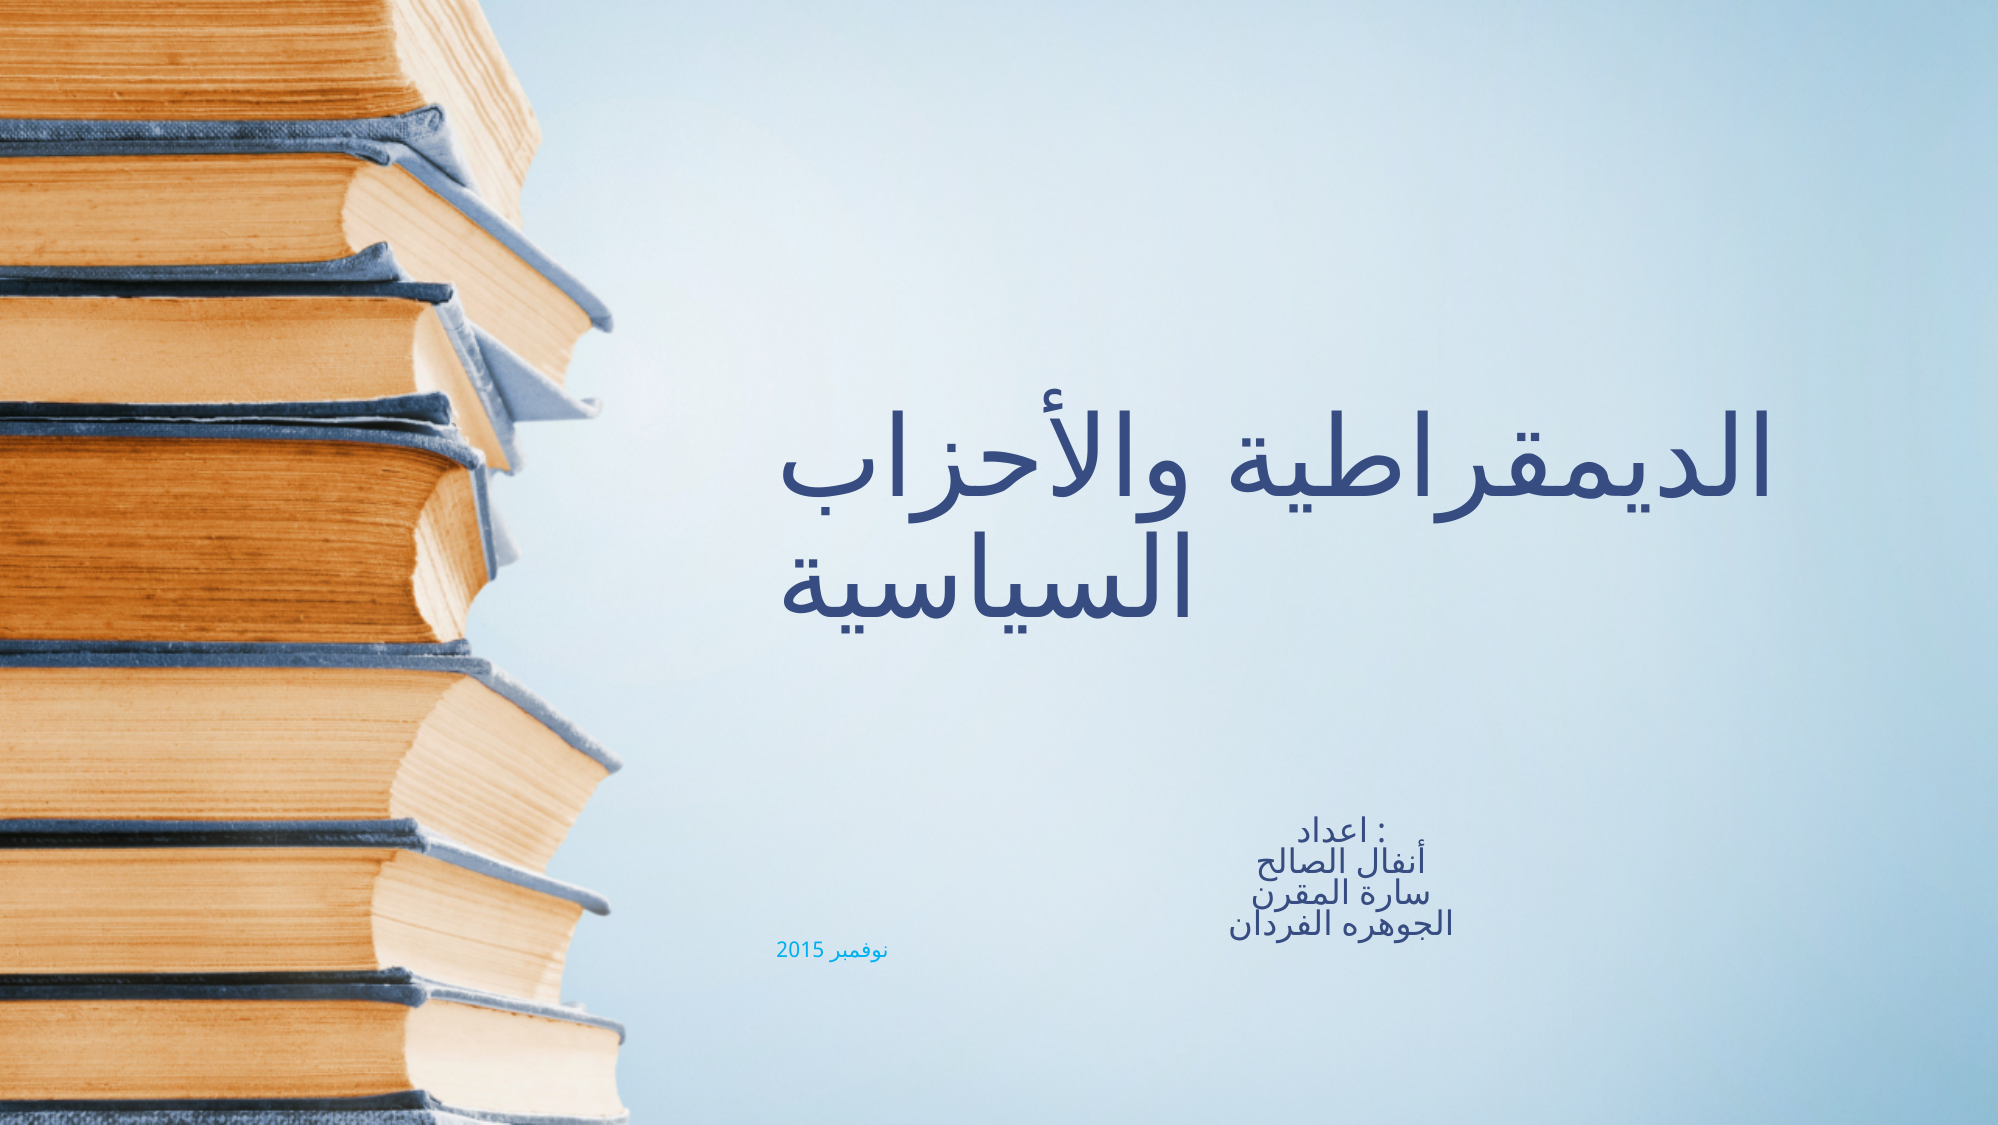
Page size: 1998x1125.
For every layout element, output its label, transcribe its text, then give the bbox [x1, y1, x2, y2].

title الديمقراطية والأحزاب السياسية [765, 245, 1917, 788]
list اعداد : أنفال الصالح سارة المقرن الجوهره الفردان نوفمبر 2015 [765, 807, 1917, 1013]
picture [0, 0, 1998, 1125]
